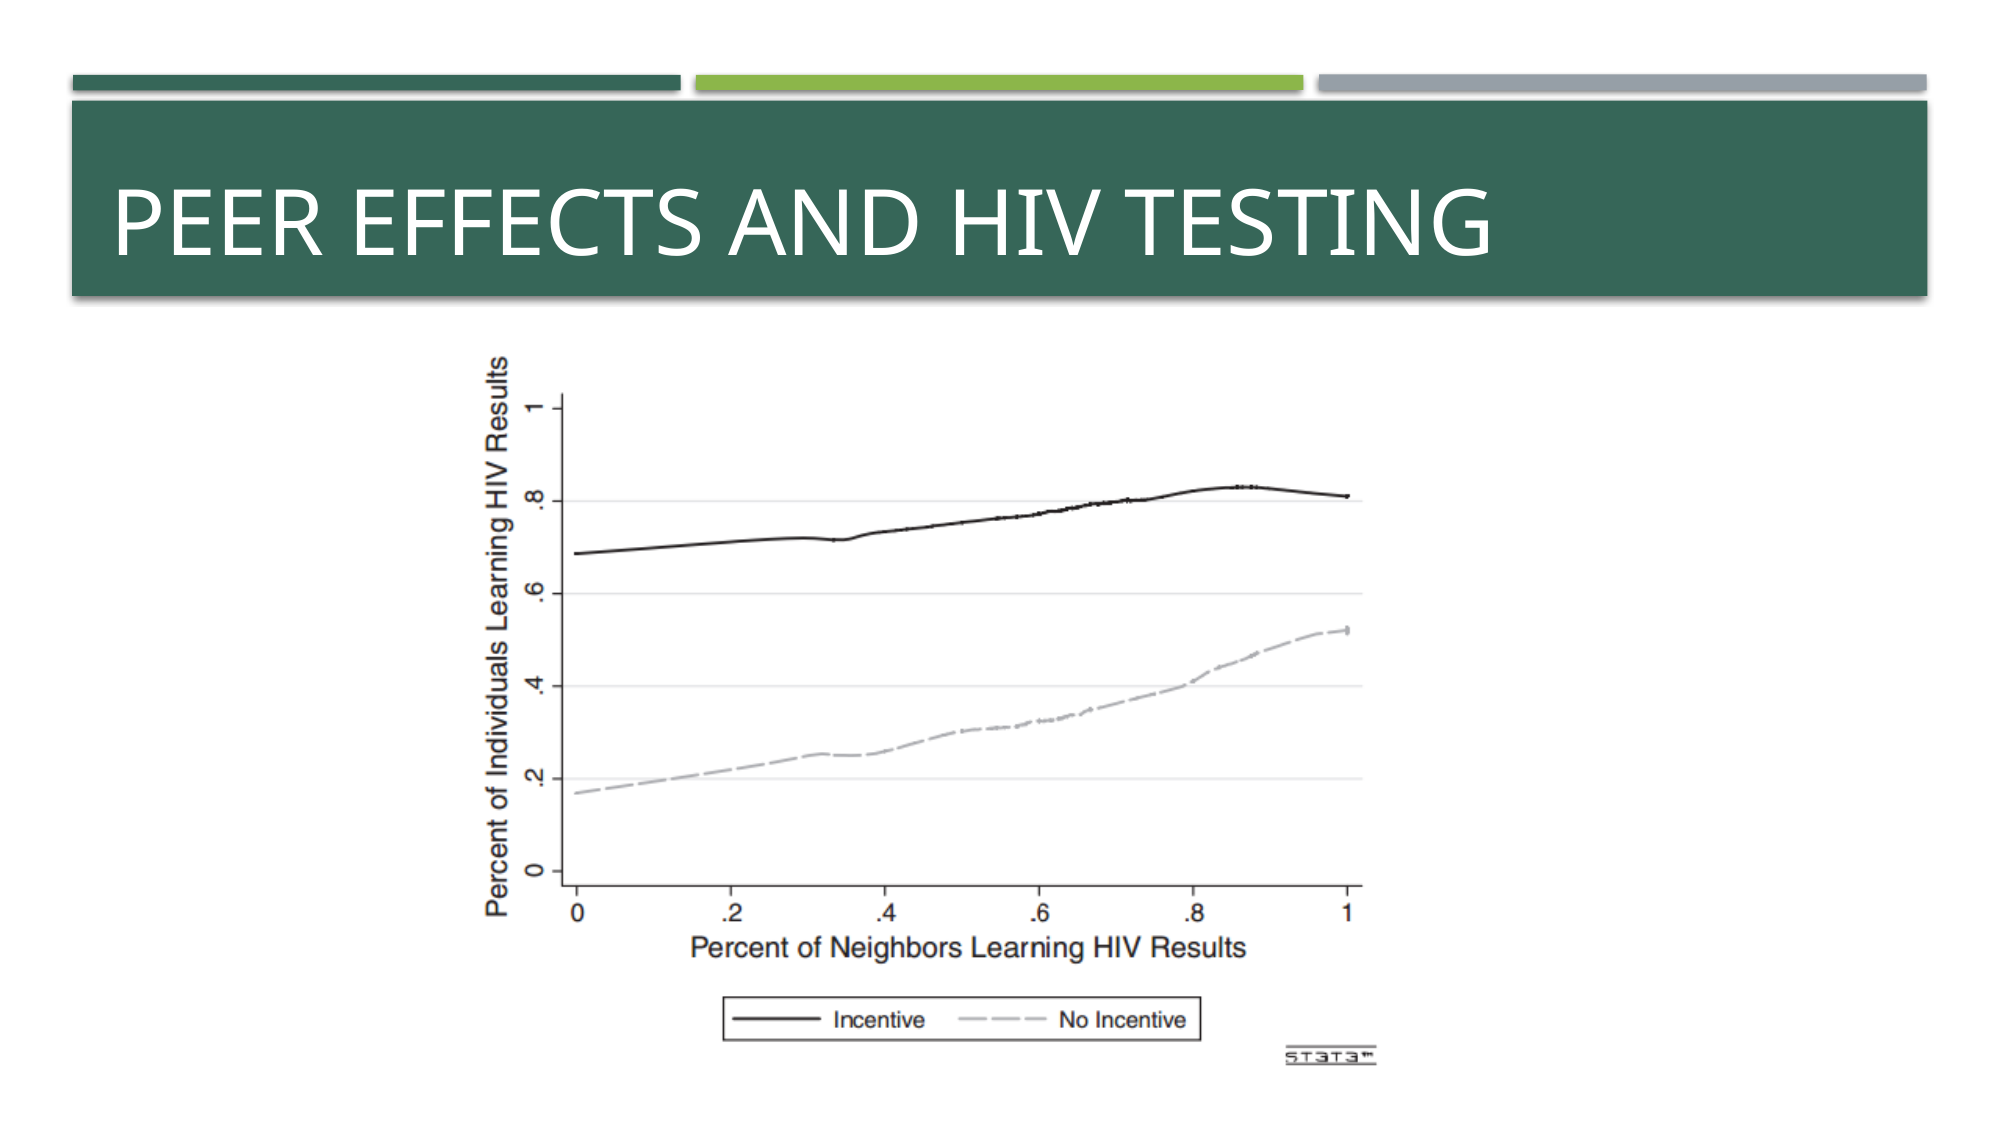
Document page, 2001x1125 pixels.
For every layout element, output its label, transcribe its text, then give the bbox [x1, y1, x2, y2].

title Peer effects and HIV testing [95, 115, 1905, 282]
picture [457, 327, 1419, 1079]
